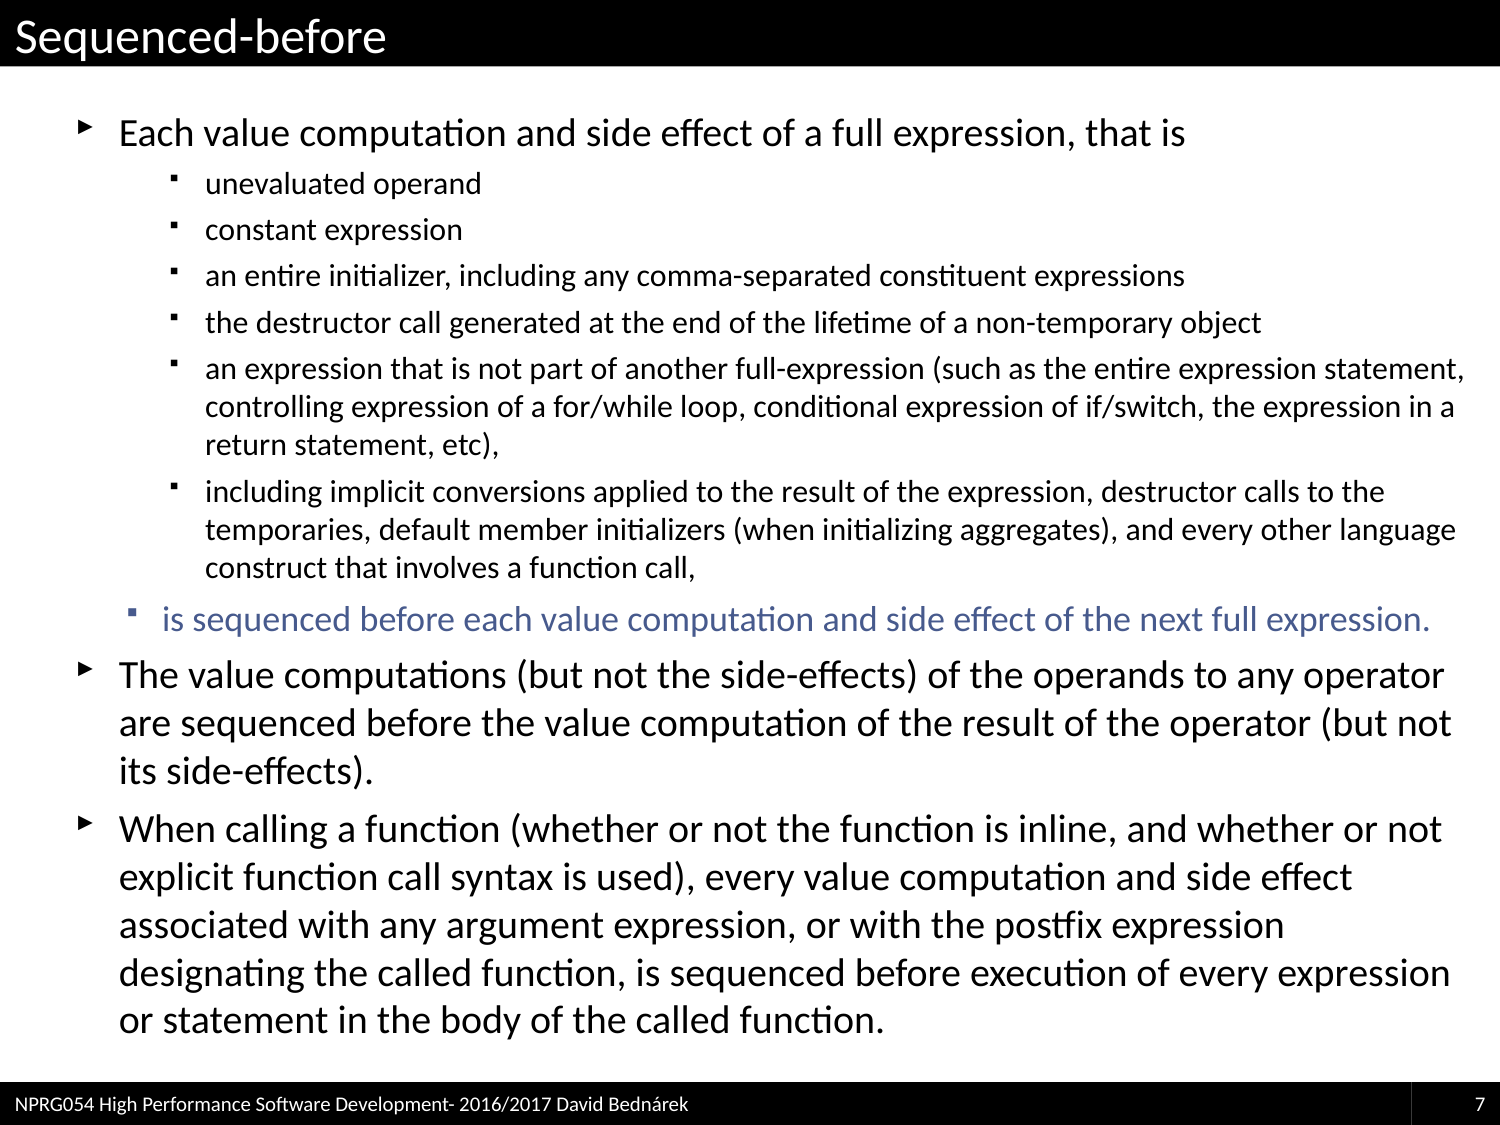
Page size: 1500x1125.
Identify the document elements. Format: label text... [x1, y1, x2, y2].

slide_number 7 [1412, 1082, 1500, 1125]
title Sequenced-before [0, 0, 1500, 67]
list Each value computation and side effect of a full expression, that is unevaluated operand constant expression an entire initializer, including any comma-separated constituent expressions the destructor call generated at the end of the lifetime of a non-temporary object an expression that is not part of another full-expression (such as the entire expression statement, controlling expression of a for/while loop, conditional expression of if/switch, the expression in a return statement, etc), including implicit conversions applied to the result of the expression, destructor calls to the temporaries, default member initializers (when initializing aggregates), and every other language construct that involves a function call, is sequenced before each value computation and side effect of the next full expression. The value computations (but not the side-effects) of the operands to any operator are sequenced before the value computation of the result of the operator (but not its side-effects). When calling a function (whether or not the function is inline, and whether or not explicit function call syntax is used), every value computation and side effect associated with any argument expression, or with the postfix expression designating the called function, is sequenced before execution of every expression or statement in the body of the called function. [17, 90, 1483, 1059]
footer NPRG054 High Performance Software Development- 2016/2017 David Bednárek [0, 1082, 1412, 1125]
